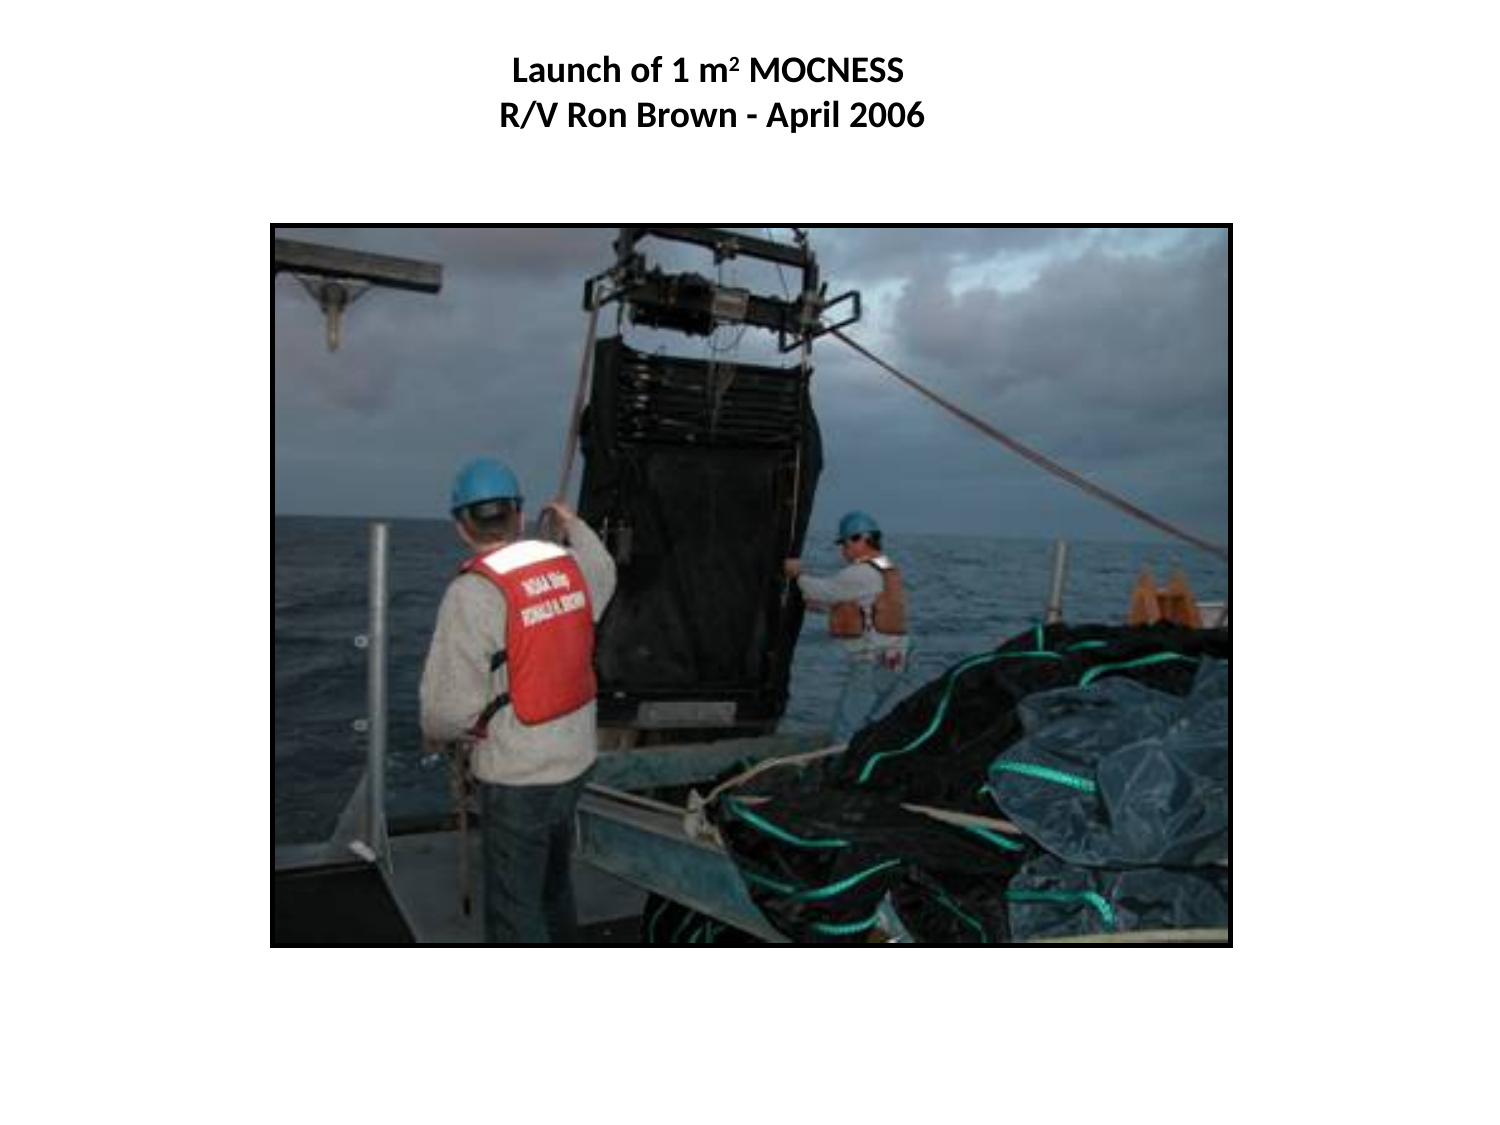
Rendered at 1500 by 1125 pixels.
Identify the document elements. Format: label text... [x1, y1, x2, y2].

text_box Launch of 1 m2 MOCNESS R/V Ron Brown - April 2006 [324, 37, 1100, 143]
picture [274, 227, 1229, 944]
